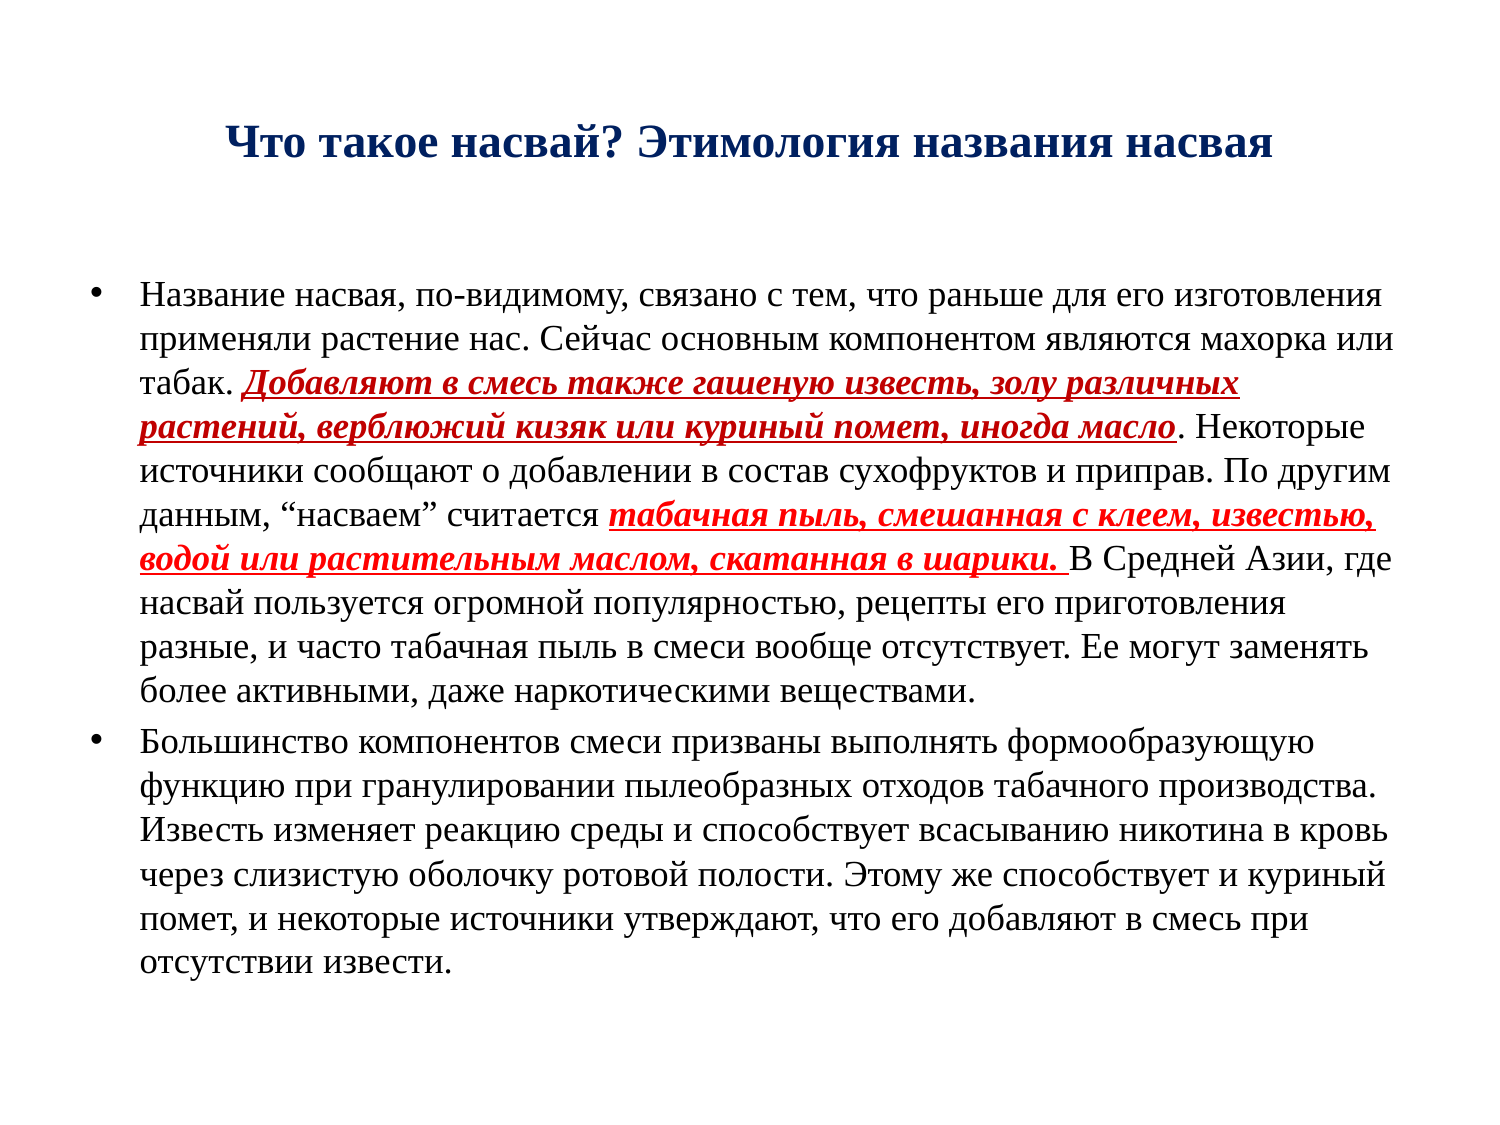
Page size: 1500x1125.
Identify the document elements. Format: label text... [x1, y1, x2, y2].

list Название насвая, по-видимому, связано с тем, что раньше для его изготовления применяли растение нас. Сейчас основным компонентом являются махорка или табак. Добавляют в смесь также гашеную известь, золу различных растений, верблюжий кизяк или куриный помет, иногда масло. Некоторые источники сообщают о добавлении в состав сухофруктов и приправ. По другим данным, “насваем” считается табачная пыль, смешанная с клеем, известью, водой или растительным маслом, скатанная в шарики. В Средней Азии, где насвай пользуется огромной популярностью, рецепты его приготовления разные, и часто табачная пыль в смеси вообще отсутствует. Ее могут заменять более активными, даже наркотическими веществами. Большинство компонентов смеси призваны выполнять формообразующую функцию при гранулировании пылеобразных отходов табачного производства. Известь изменяет реакцию среды и способствует всасыванию никотина в кровь через слизистую оболочку ротовой полости. Этому же способствует и куриный помет, и некоторые источники утверждают, что его добавляют в смесь при отсутствии извести. [75, 262, 1425, 1005]
title Что такое насвай? Этимология названия насвая [75, 45, 1425, 233]
